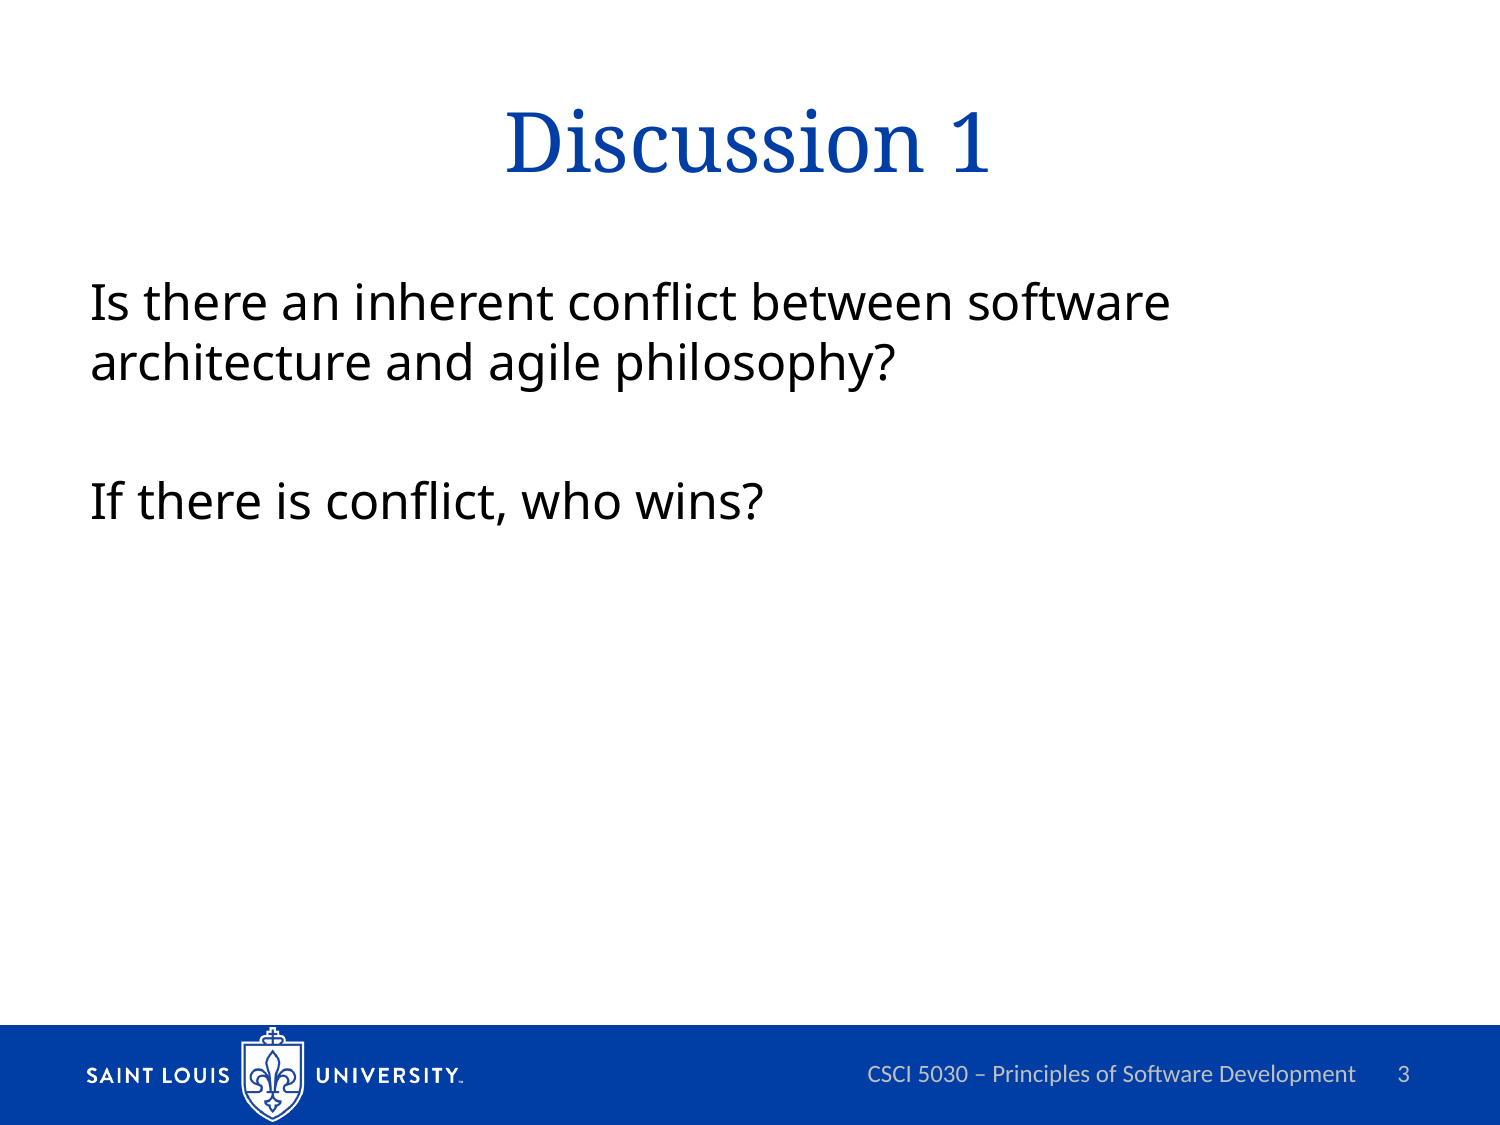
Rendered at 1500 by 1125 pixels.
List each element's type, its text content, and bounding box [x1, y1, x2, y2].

slide_number 3 [1074, 1042, 1425, 1103]
title Discussion 1 [75, 45, 1425, 233]
list Is there an inherent conflict between software architecture and agile philosophy? If there is conflict, who wins? [75, 262, 1425, 1005]
picture [87, 1027, 463, 1122]
footer CSCI 5030 – Principles of Software Development [849, 1042, 1074, 1103]
